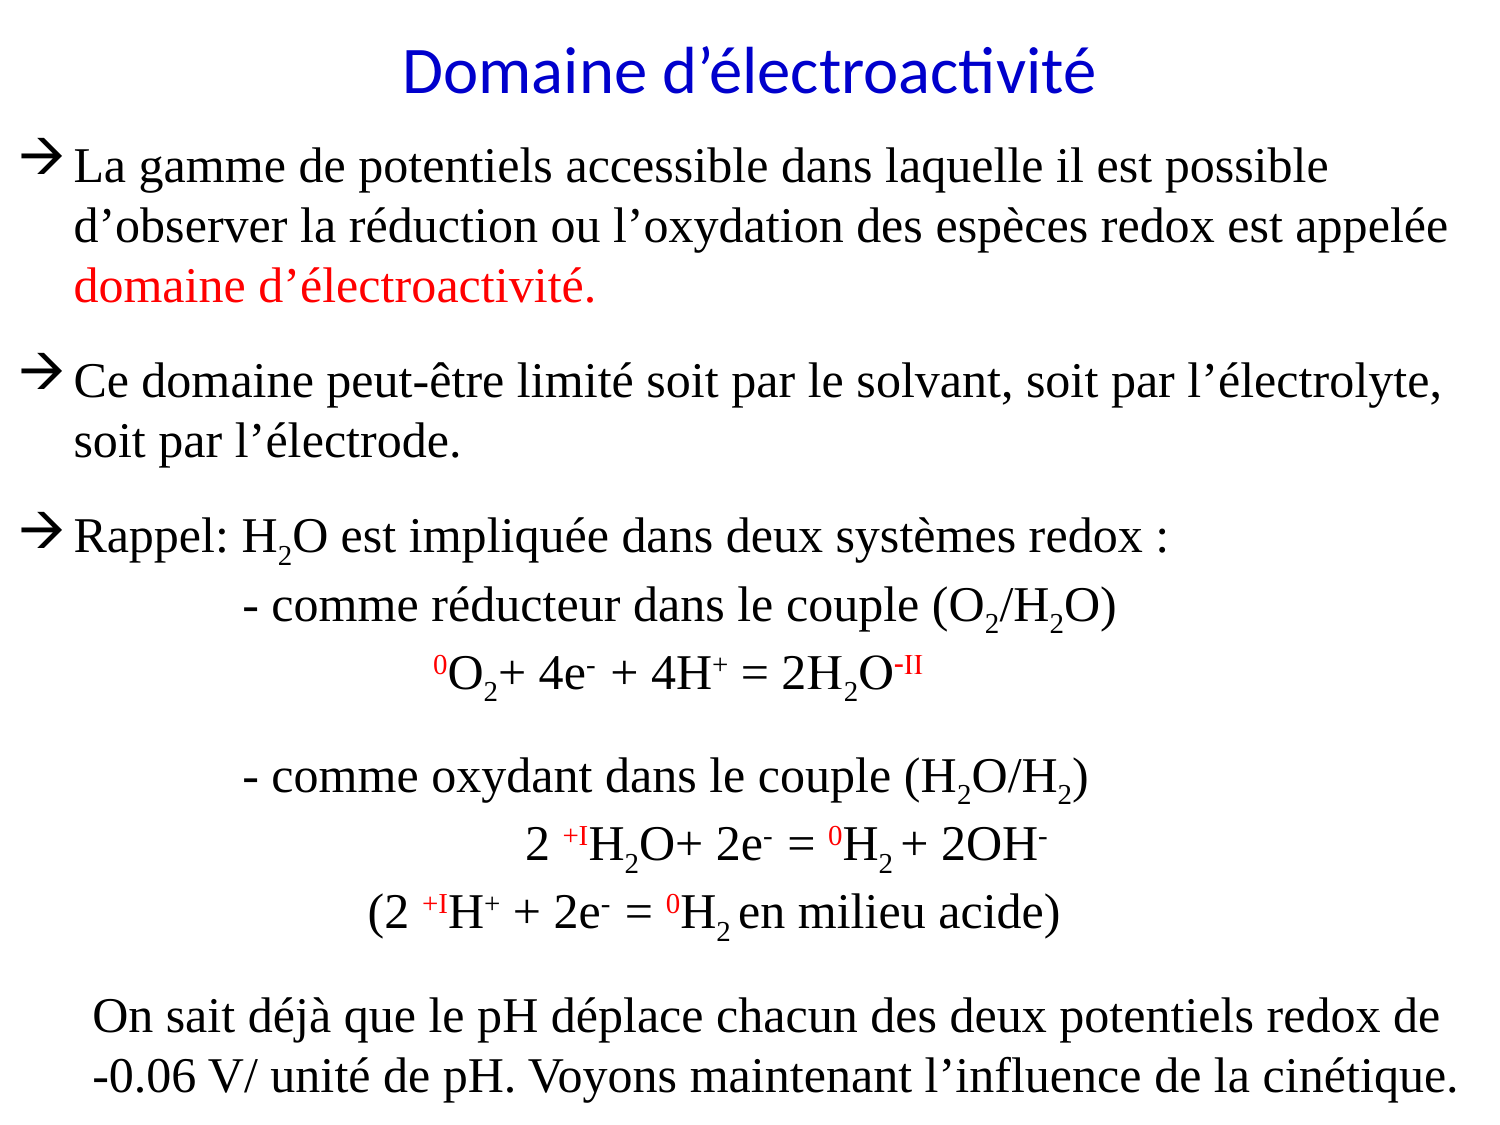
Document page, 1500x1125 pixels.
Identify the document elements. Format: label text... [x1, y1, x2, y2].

text_box La gamme de potentiels accessible dans laquelle il est possible d’observer la réduction ou l’oxydation des espèces redox est appelée domaine d’électroactivité. Ce domaine peut-être limité soit par le solvant, soit par l’électrolyte, soit par l’électrode. Rappel: H2O est impliquée dans deux systèmes redox : - comme réducteur dans le couple (O2/H2O) 0O2+ 4e- + 4H+ = 2H2O-II - comme oxydant dans le couple (H2O/H2) 2 +IH2O+ 2e- = 0H2 + 2OH- (2 +IH+ + 2e- = 0H2 en milieu acide) On sait déjà que le pH déplace chacun des deux potentiels redox de -0.06 V/ unité de pH. Voyons maintenant l’influence de la cinétique. [2, 125, 1500, 1125]
text_box Domaine d’électroactivité [0, 19, 1500, 114]
